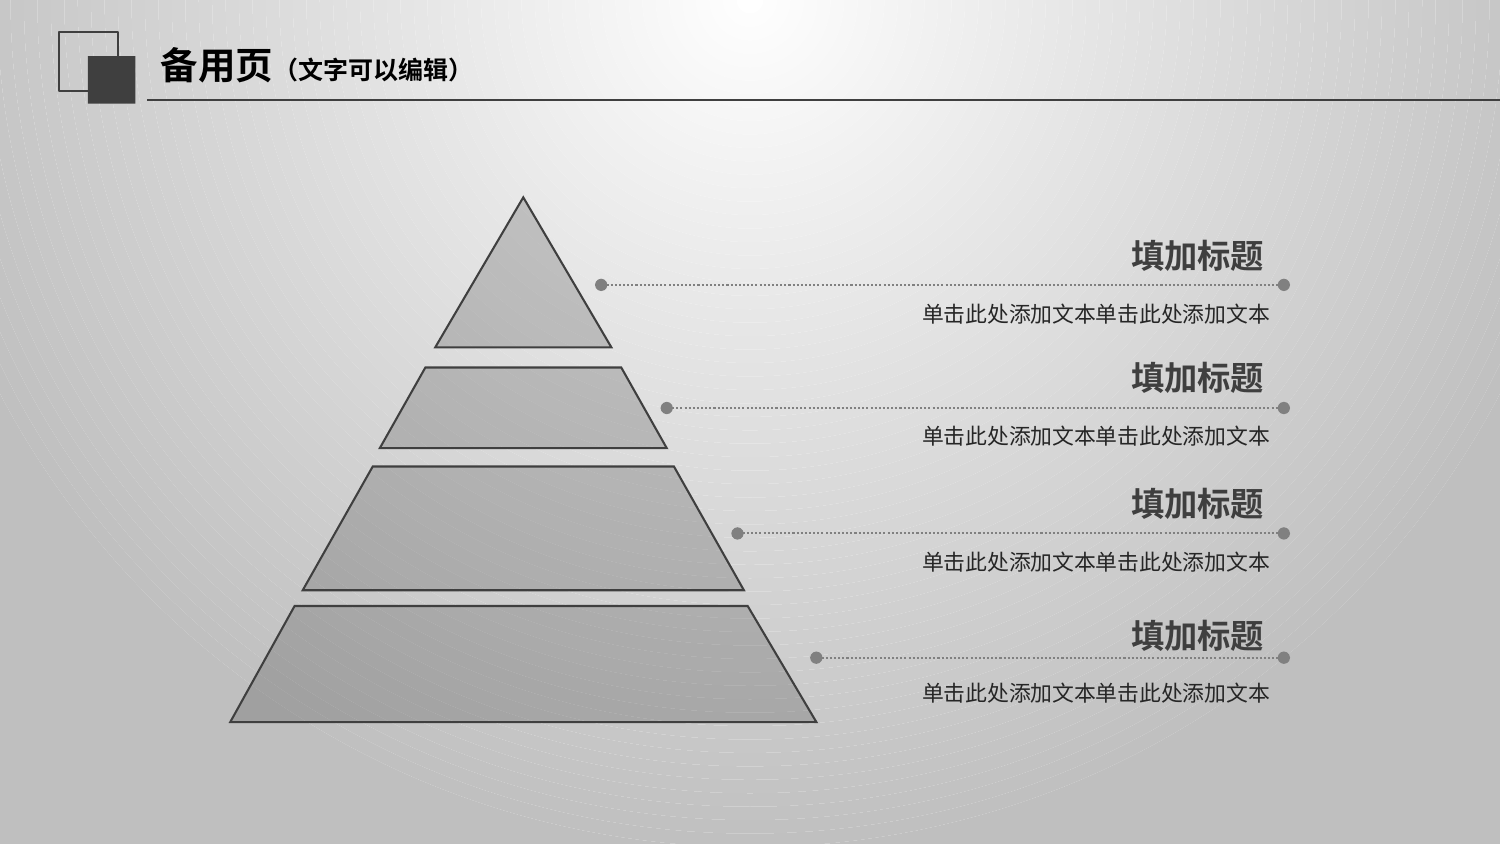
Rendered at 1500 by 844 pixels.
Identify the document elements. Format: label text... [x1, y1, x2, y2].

text_box 单击此处添加文本单击此处添加文本 [907, 402, 1293, 457]
text_box [379, 367, 667, 449]
text_box 填加标题 [1116, 476, 1280, 528]
title 备用页（文字可以编辑） [145, 32, 680, 97]
text_box [230, 606, 817, 723]
text_box 填加标题 [1116, 350, 1280, 402]
text_box 填加标题 [1116, 227, 1280, 280]
text_box [435, 197, 612, 348]
text_box [302, 466, 744, 591]
text_box 单击此处添加文本单击此处添加文本 [907, 659, 1293, 714]
text_box 填加标题 [1116, 607, 1280, 657]
text_box 单击此处添加文本单击此处添加文本 [907, 528, 1293, 583]
text_box 单击此处添加文本单击此处添加文本 [907, 280, 1293, 335]
